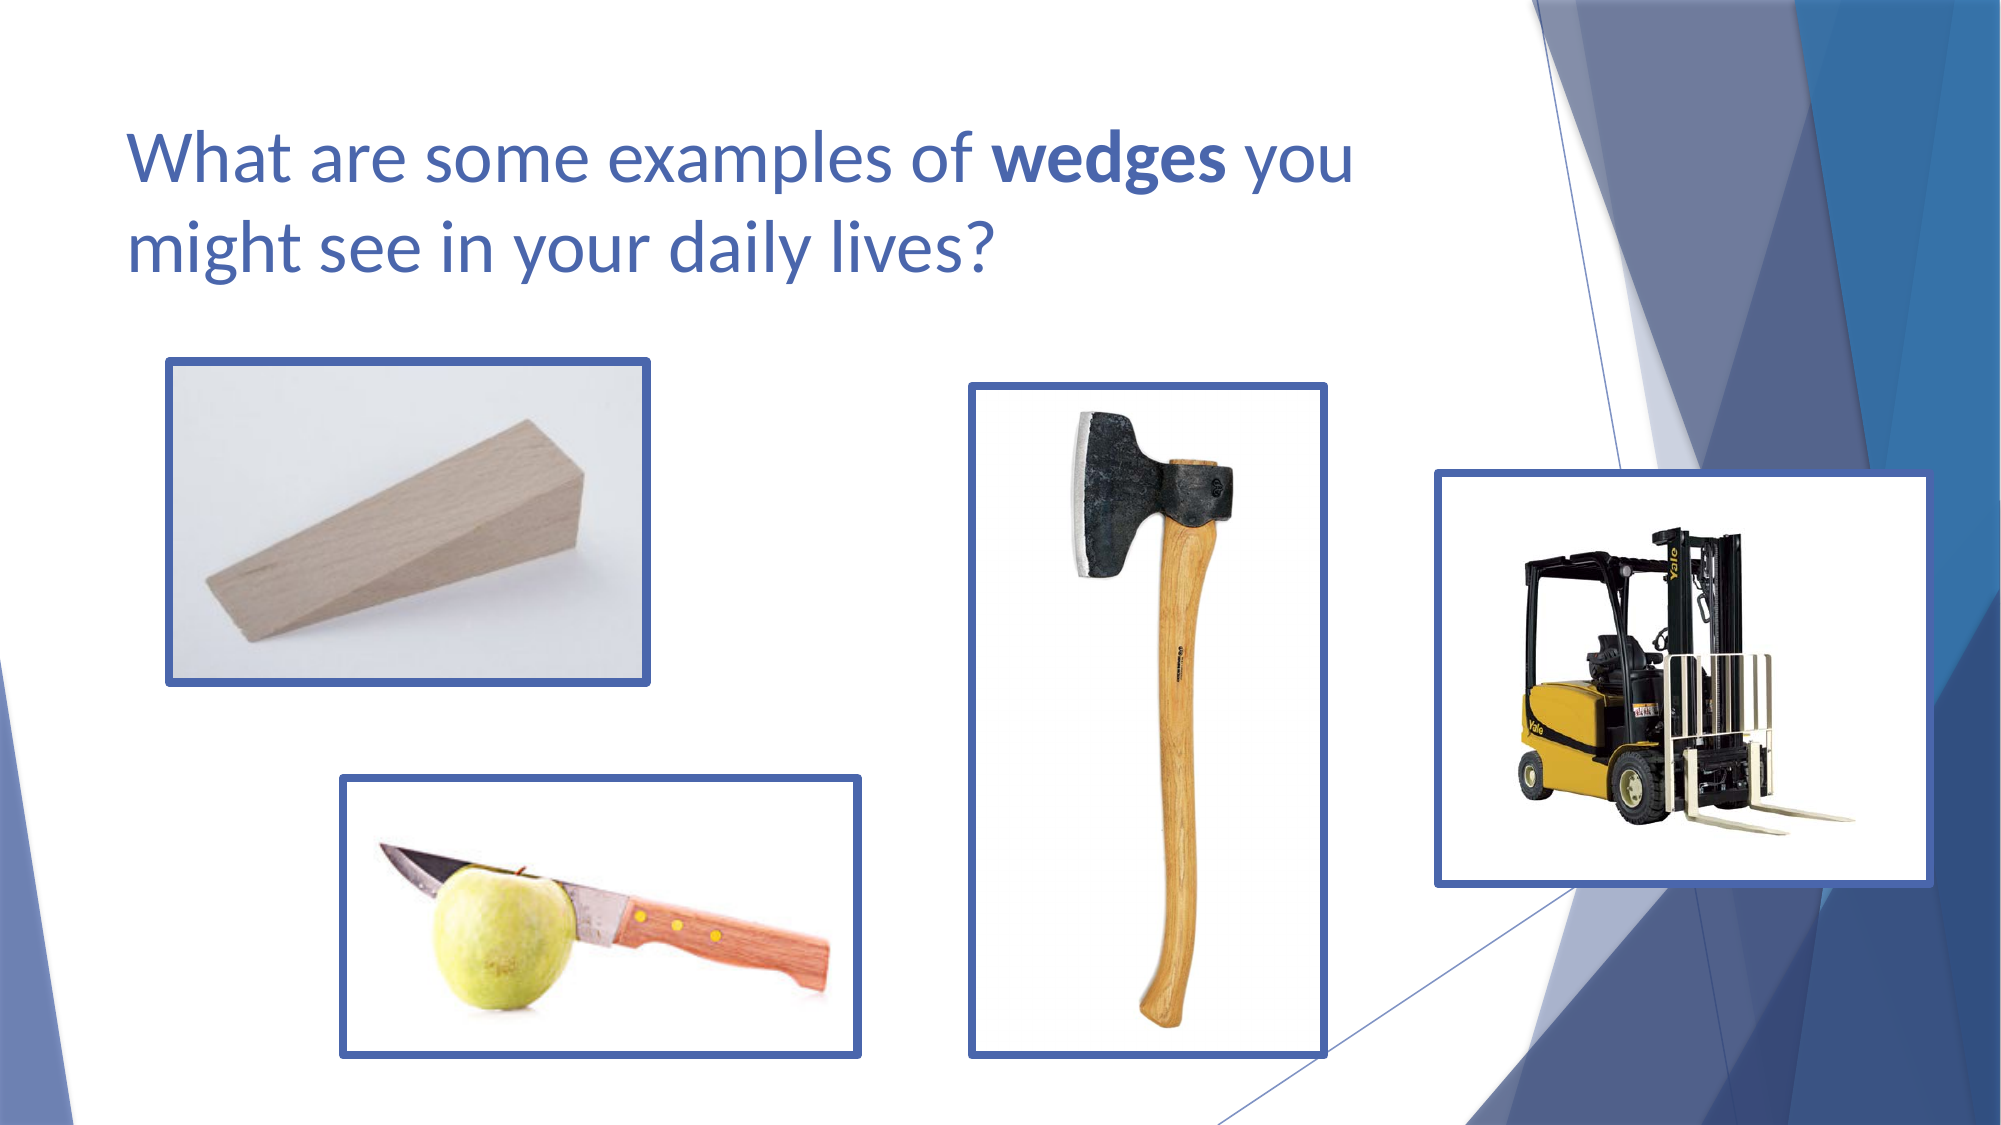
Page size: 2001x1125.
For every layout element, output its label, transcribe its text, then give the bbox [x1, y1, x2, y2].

picture [172, 365, 643, 679]
picture [346, 391, 1927, 1052]
title What are some examples of wedges you might see in your daily lives? [111, 99, 1522, 317]
